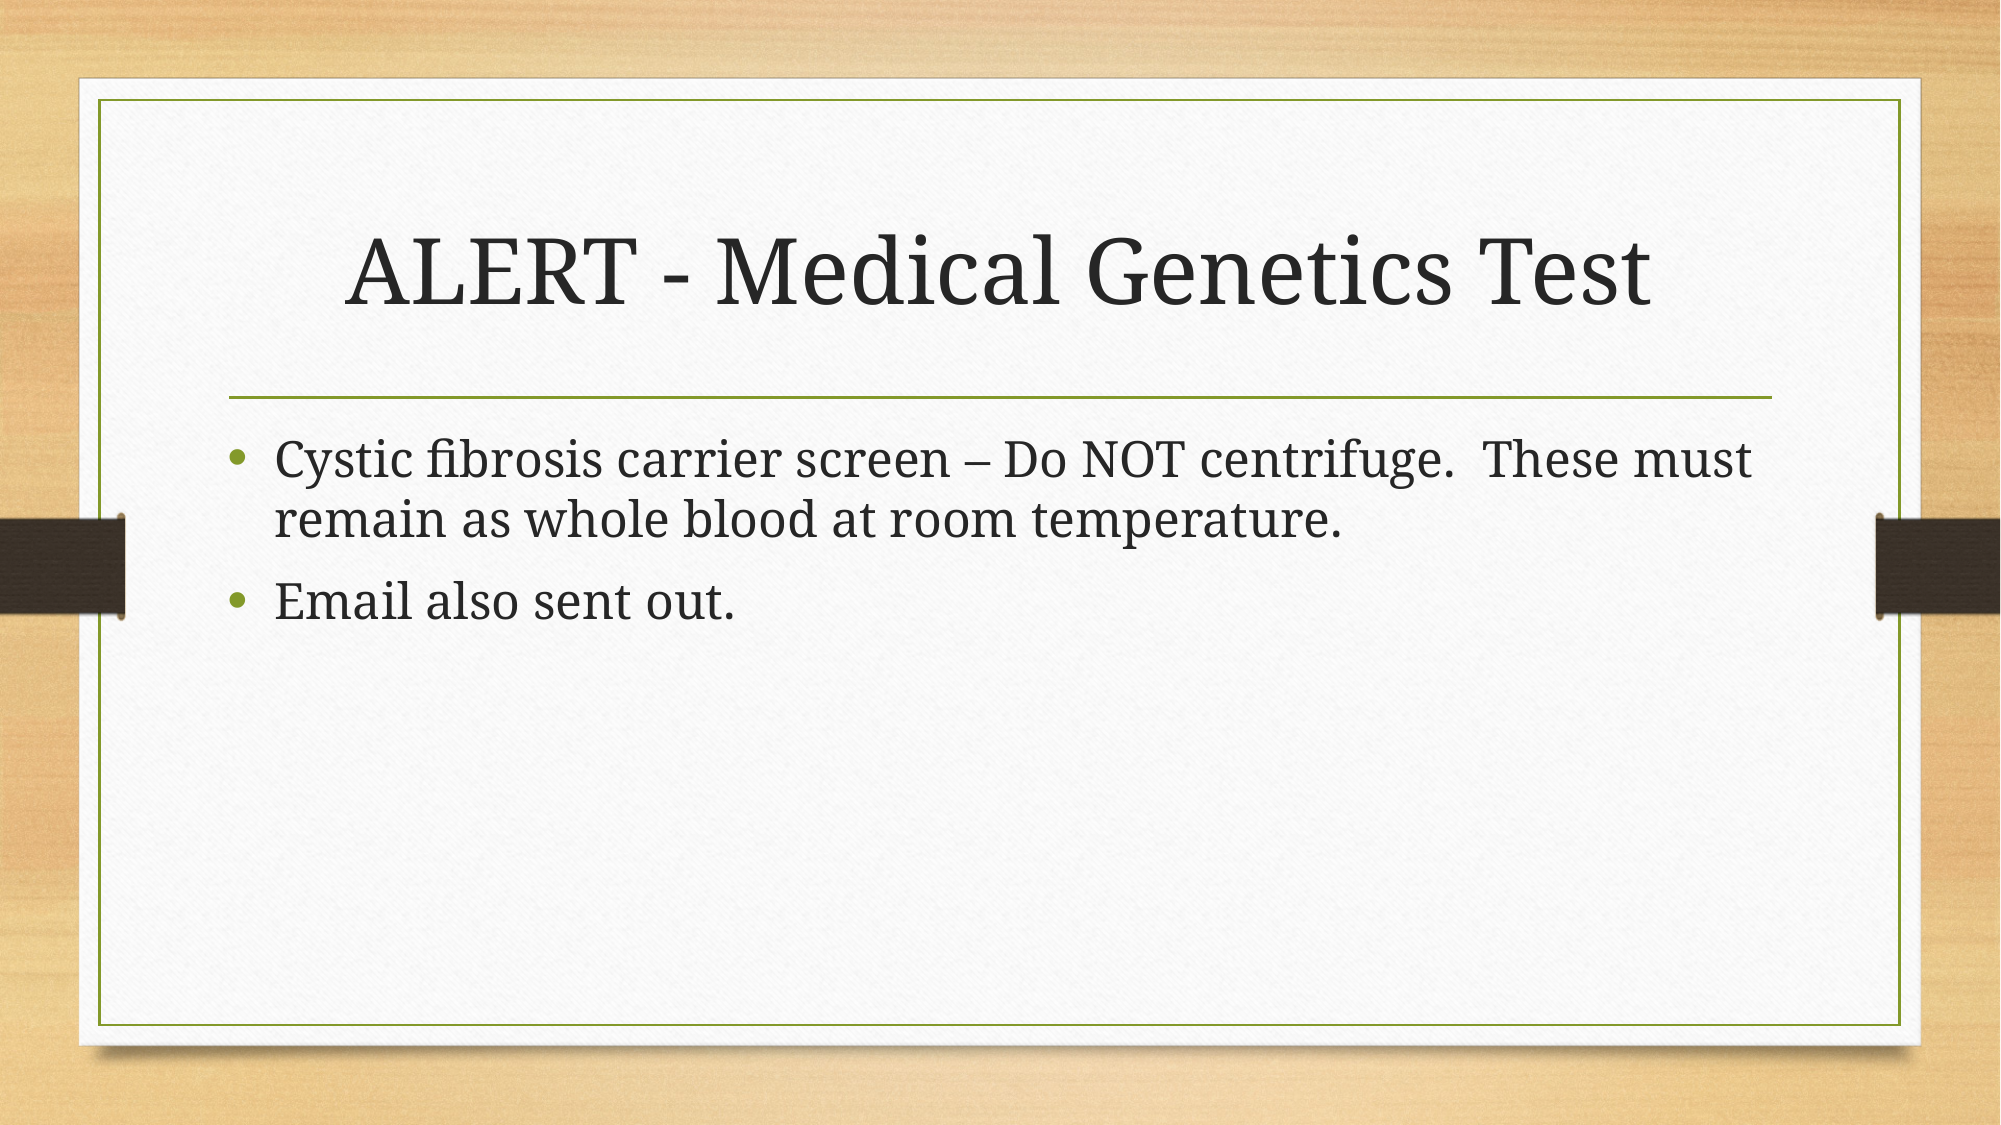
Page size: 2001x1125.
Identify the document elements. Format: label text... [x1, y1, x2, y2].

title ALERT - Medical Genetics Test [212, 161, 1788, 375]
picture [0, 0, 2001, 1125]
list Cystic fibrosis carrier screen – Do NOT centrifuge. These must remain as whole blood at room temperature. Email also sent out. [212, 419, 1788, 964]
